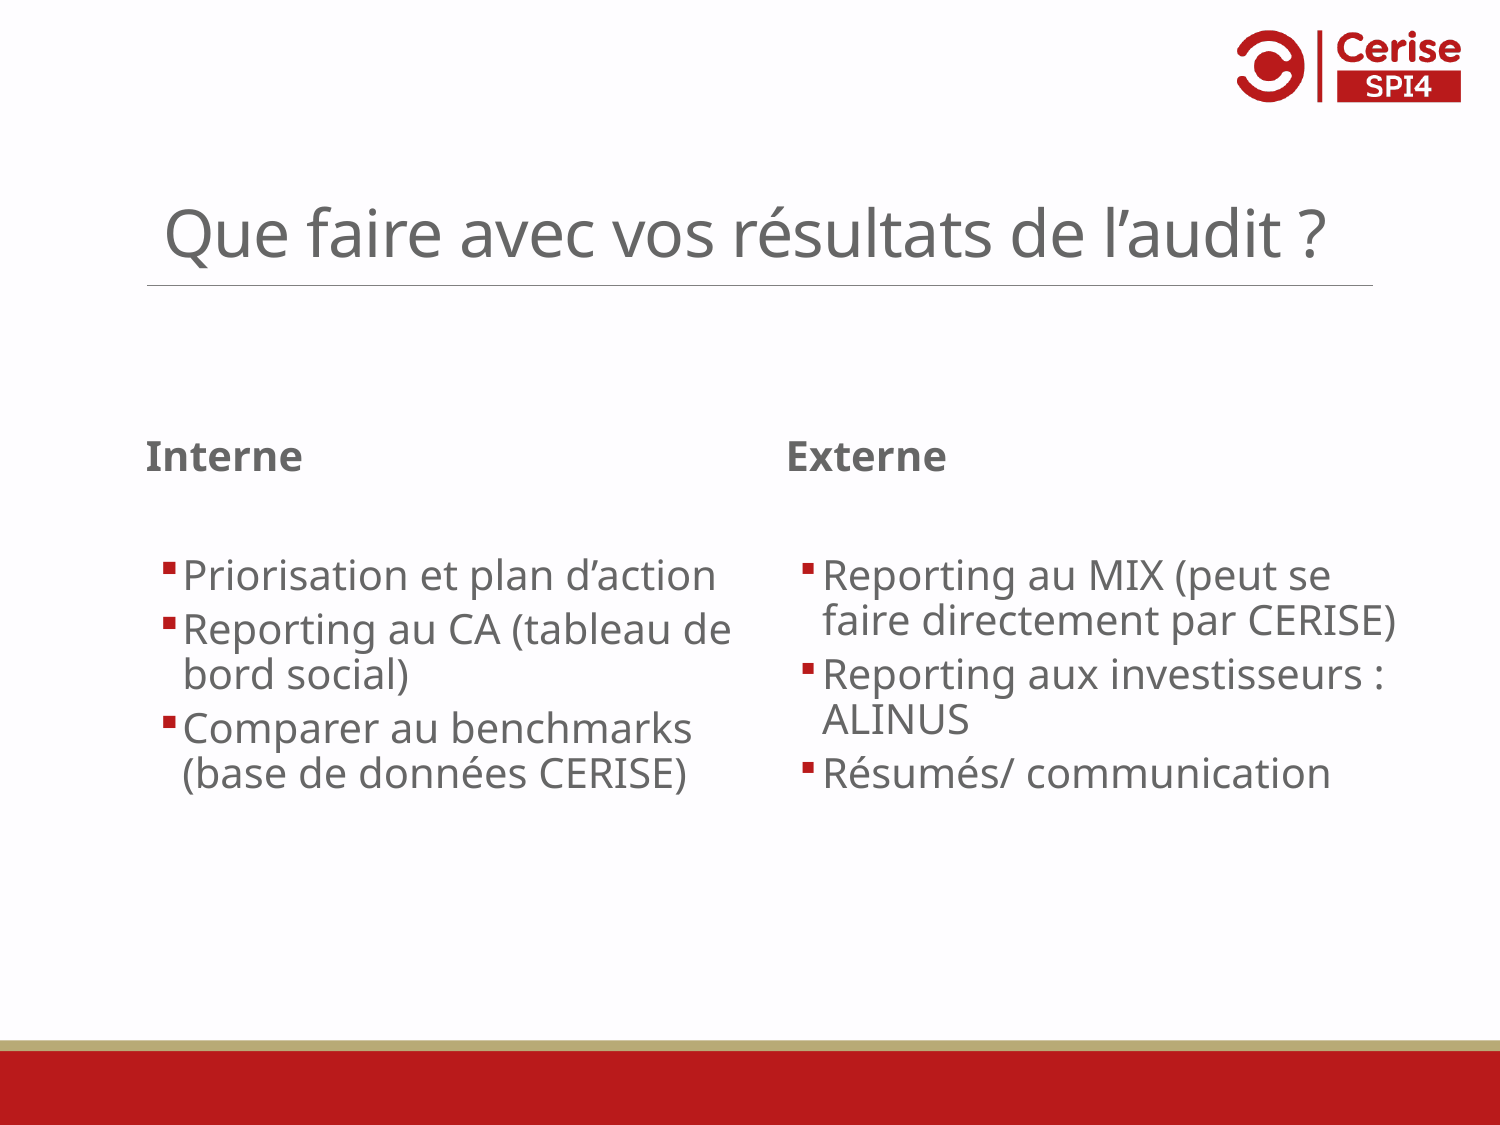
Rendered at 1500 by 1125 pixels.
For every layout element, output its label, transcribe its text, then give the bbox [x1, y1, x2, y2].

text_box Que faire avec vos résultats de l’audit ? [151, 145, 1390, 277]
picture [1218, 14, 1479, 117]
list Interne Priorisation et plan d’action Reporting au CA (tableau de bord social) Comparer au benchmarks (base de données CERISE) Externe Reporting au MIX (peut se faire directement par CERISE) Reporting aux investisseurs : ALINUS Résumés/ communication [135, 428, 1415, 849]
